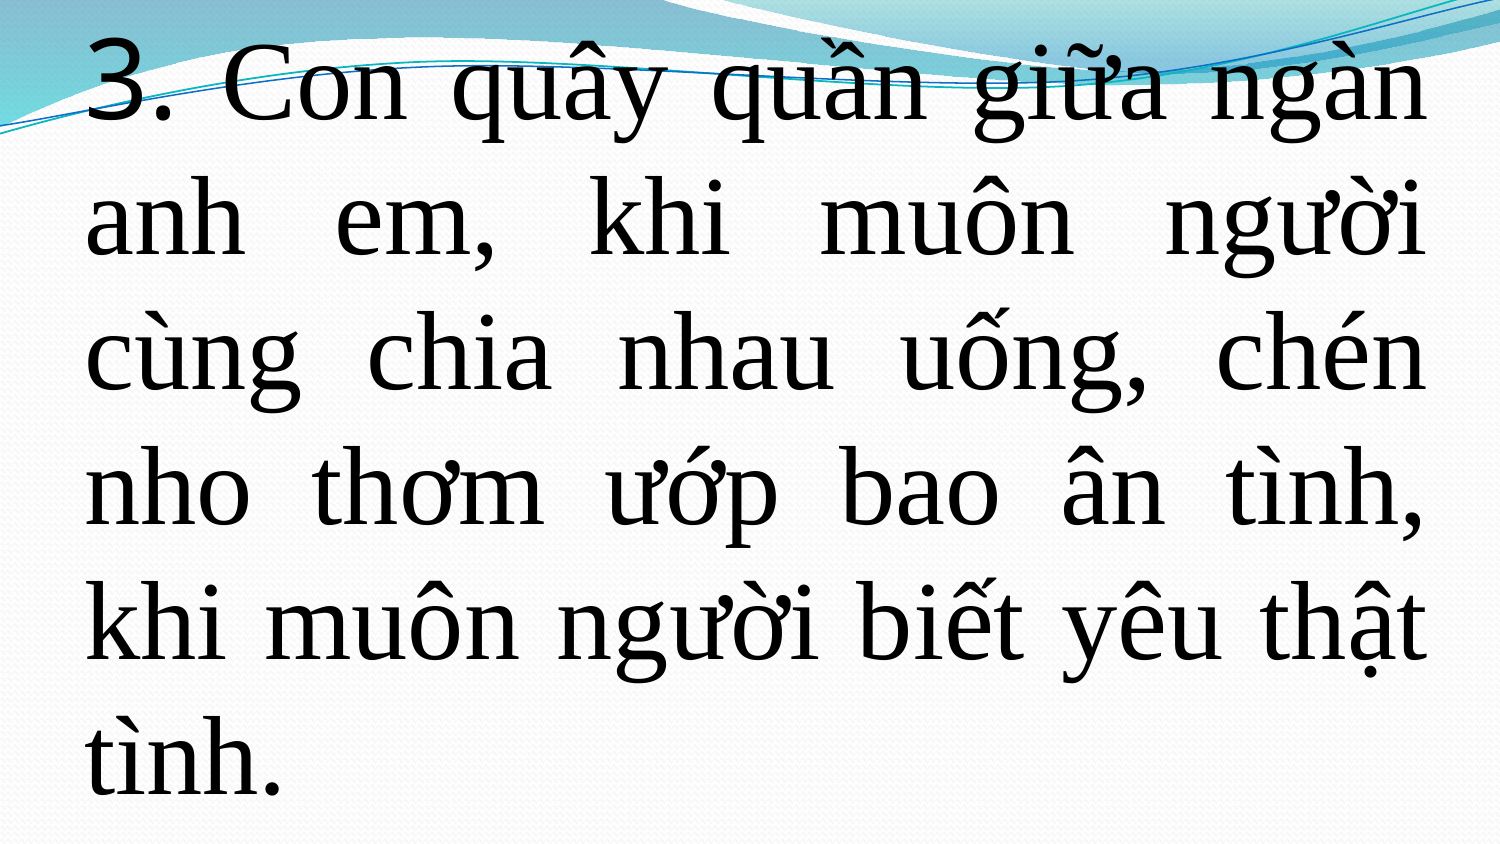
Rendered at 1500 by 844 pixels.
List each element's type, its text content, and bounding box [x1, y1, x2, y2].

text_box 3. Con quây quần giữa ngàn anh em, khi muôn người cùng chia nhau uống, chén nho thơm ướp bao ân tình, khi muôn người biết yêu thật tình. [69, 0, 1445, 844]
